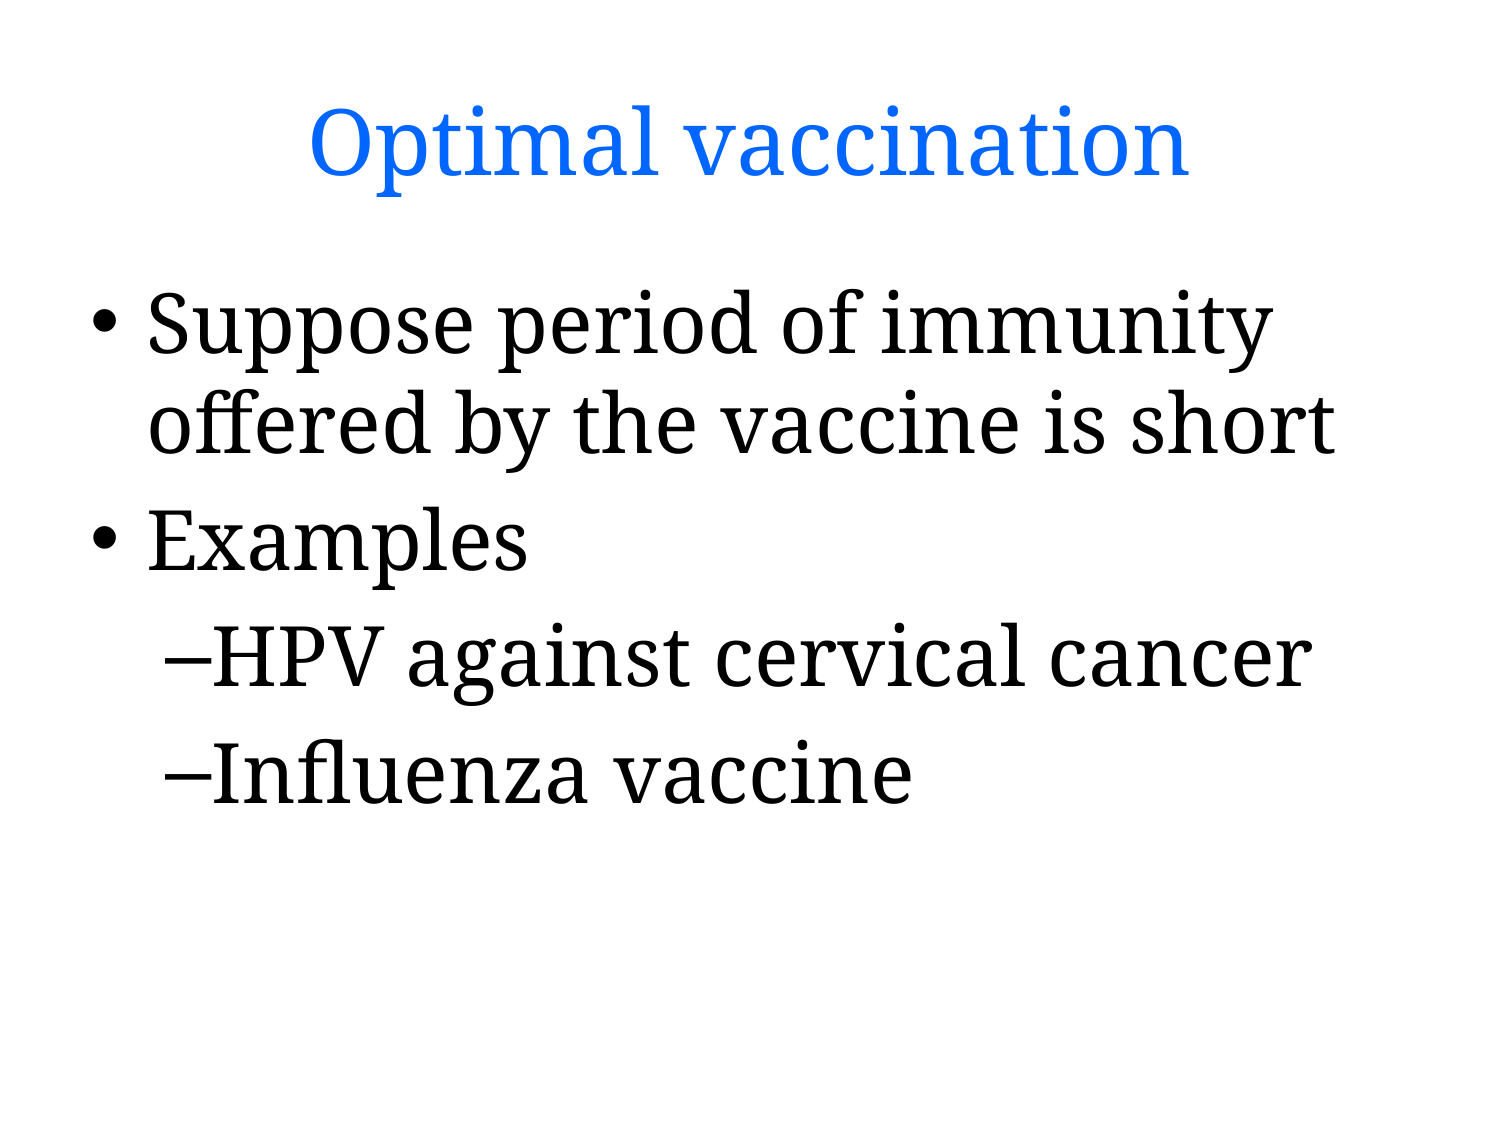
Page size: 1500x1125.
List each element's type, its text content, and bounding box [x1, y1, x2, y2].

title Optimal vaccination [75, 45, 1425, 233]
list Suppose period of immunity offered by the vaccine is short Examples HPV against cervical cancer Influenza vaccine [75, 262, 1425, 1005]
